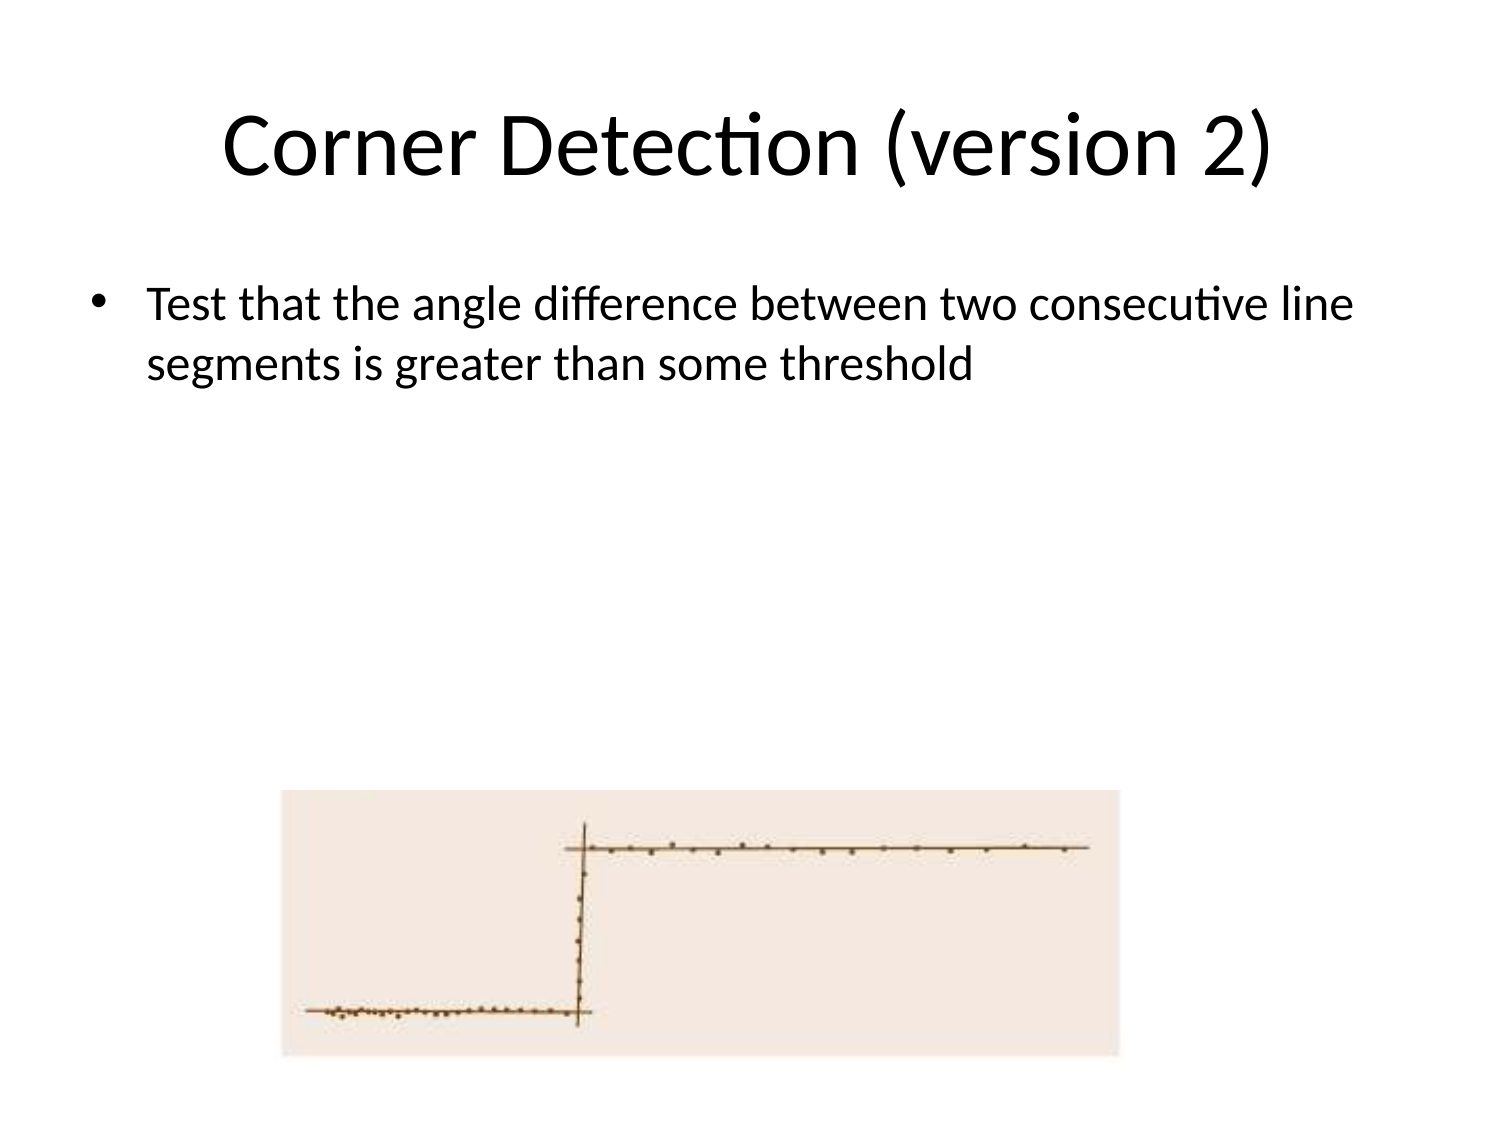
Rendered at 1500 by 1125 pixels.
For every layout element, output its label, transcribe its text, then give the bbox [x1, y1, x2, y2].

picture [274, 790, 1126, 1063]
list Test that the angle difference between two consecutive line segments is greater than some threshold [75, 262, 1425, 1005]
title Corner Detection (version 2) [75, 45, 1425, 233]
